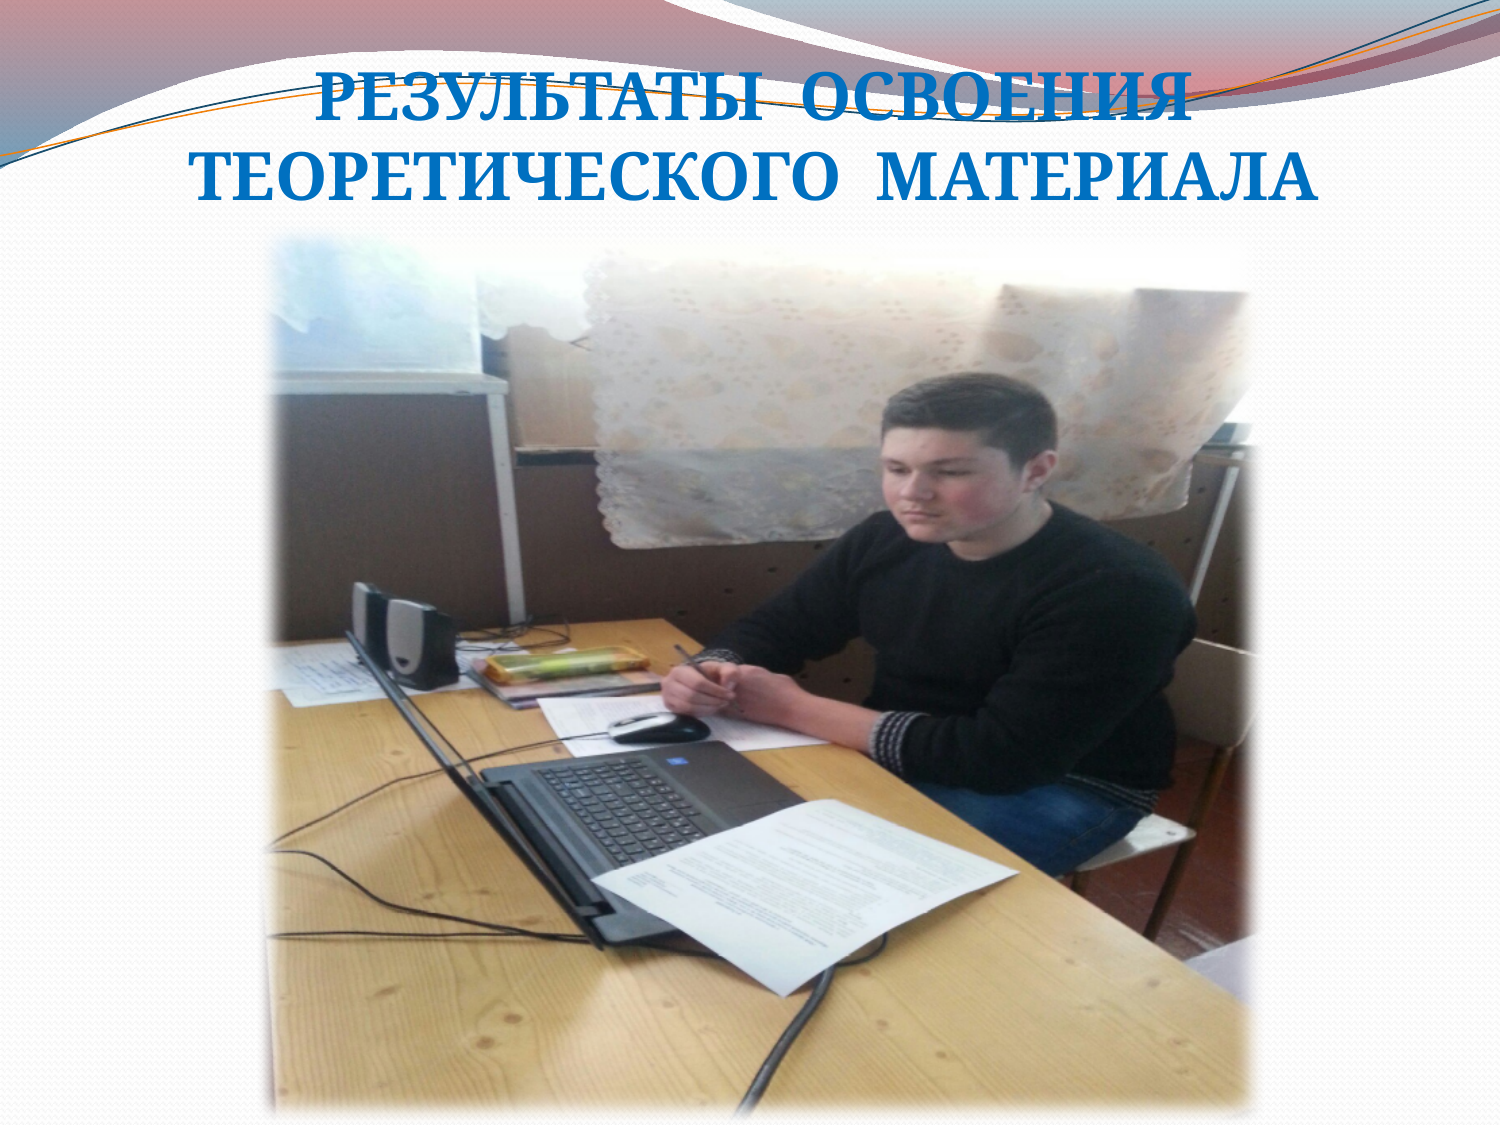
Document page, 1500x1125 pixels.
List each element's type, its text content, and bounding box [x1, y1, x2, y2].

text_box РЕЗУЛЬТАТЫ ОСВОЕНИЯ ТЕОРЕТИЧЕСКОГО МАТЕРИАЛА [35, 46, 1473, 302]
picture [257, 222, 1266, 1125]
